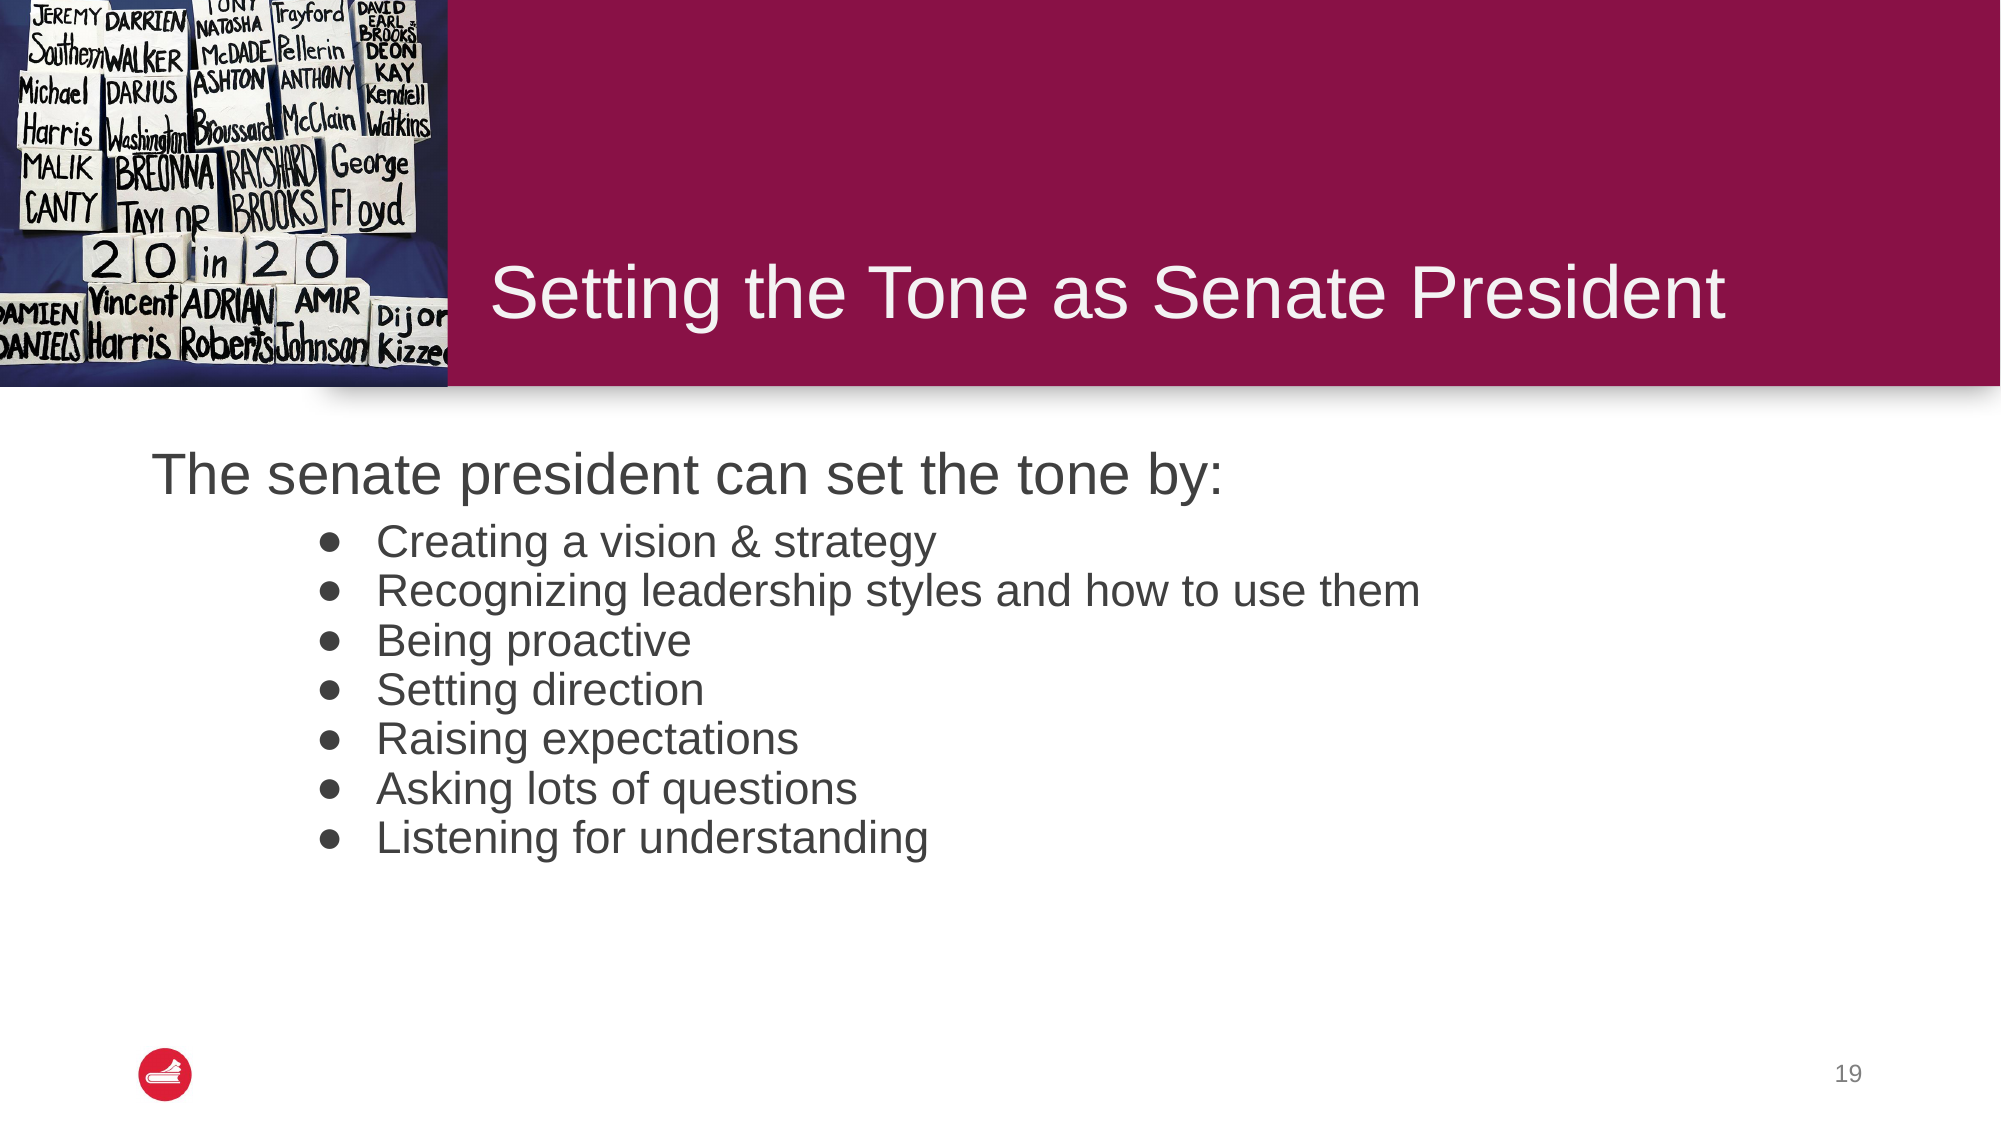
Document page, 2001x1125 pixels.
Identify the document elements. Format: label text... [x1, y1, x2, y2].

title Setting the Tone as Senate President [474, 66, 1863, 343]
slide_number ‹#› [1712, 1042, 1863, 1103]
list The senate president can set the tone by: Creating a vision & strategy Recognizing leadership styles and how to use them Being proactive Setting direction Raising expectations Asking lots of questions Listening for understanding [136, 436, 1863, 1023]
picture [0, 0, 448, 387]
picture [136, 1046, 193, 1103]
